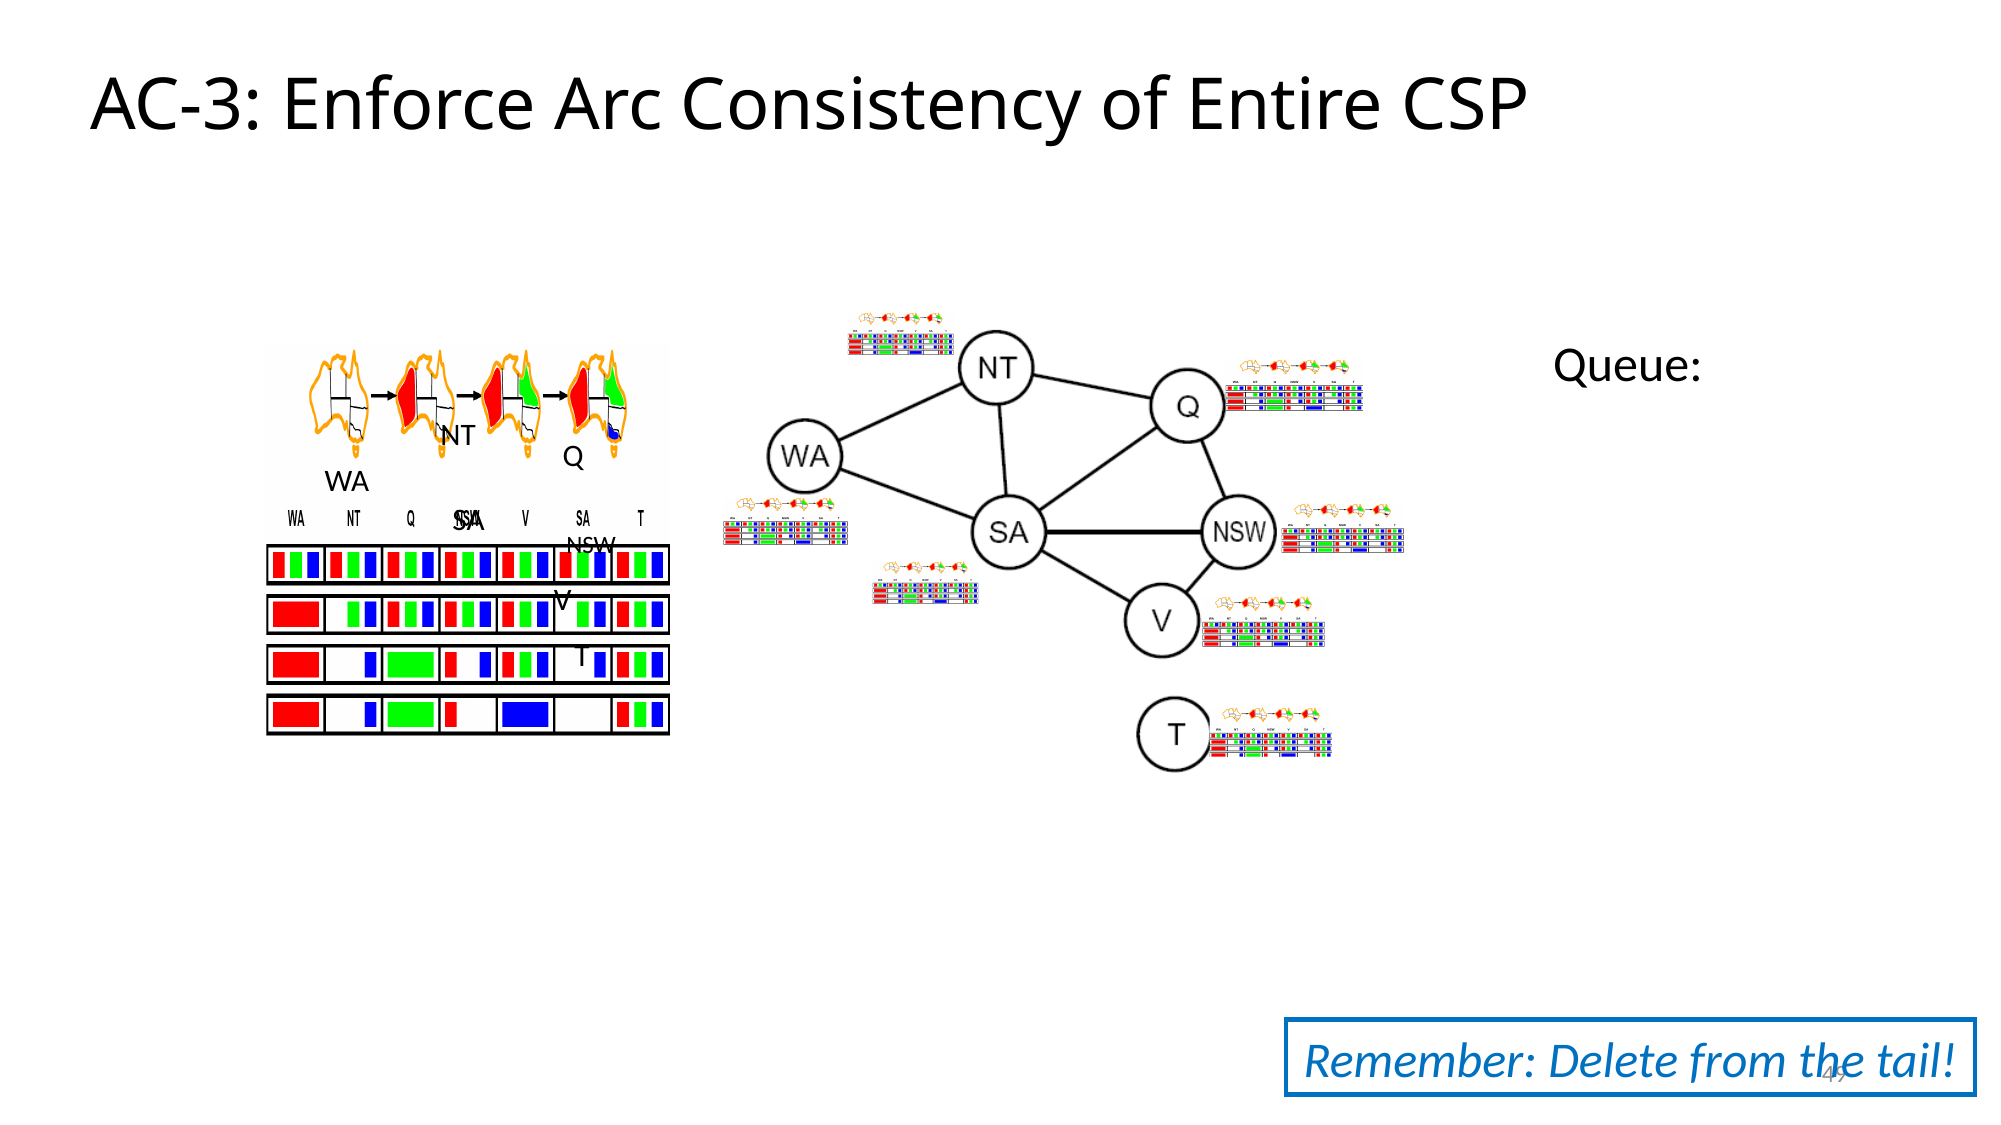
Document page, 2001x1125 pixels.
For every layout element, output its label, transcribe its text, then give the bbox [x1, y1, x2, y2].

text_box Remember: Delete from the tail! [1285, 1019, 1975, 1095]
slide_number 49 [1412, 1042, 1863, 1103]
title AC-3: Enforce Arc Consistency of Entire CSP [75, 59, 1801, 153]
picture [723, 312, 1404, 778]
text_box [265, 344, 682, 737]
text_box Queue: [1538, 323, 1718, 459]
